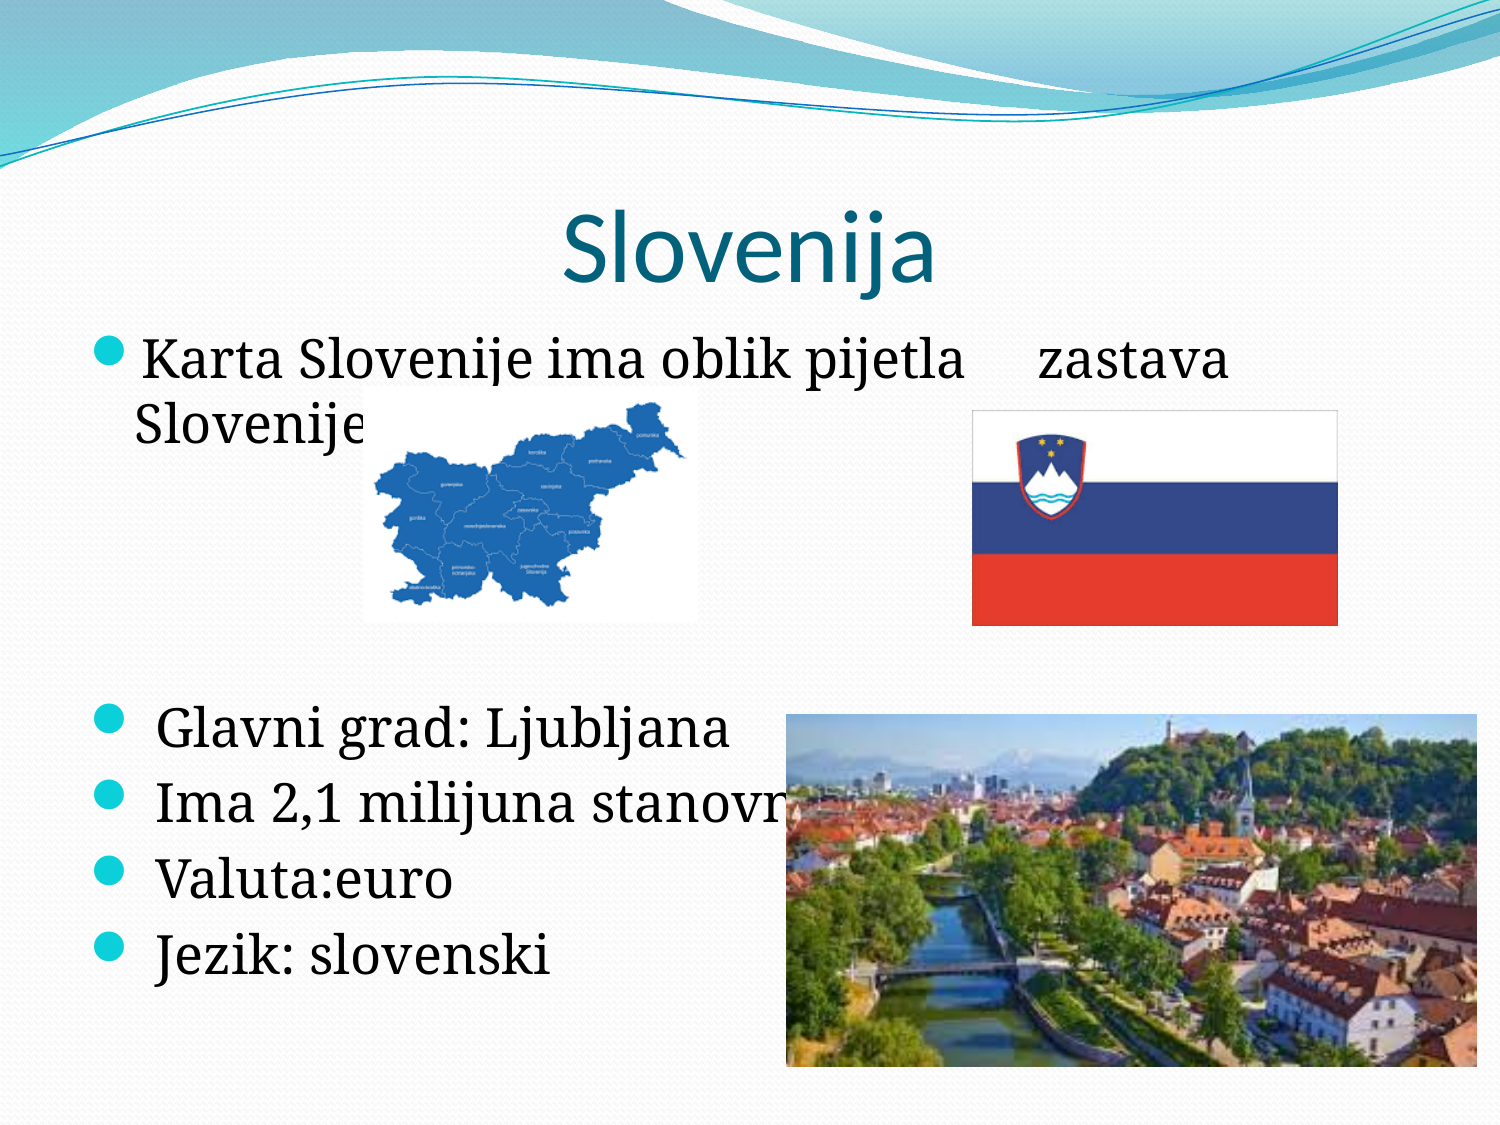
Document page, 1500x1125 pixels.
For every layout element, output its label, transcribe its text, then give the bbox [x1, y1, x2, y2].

picture [362, 386, 698, 624]
title Slovenija [75, 115, 1425, 303]
picture [786, 714, 1478, 1067]
picture [972, 409, 1338, 626]
list Karta Slovenije ima oblik pijetla zastava Slovenije Glavni grad: Ljubljana Ima 2,1 milijuna stanovnika Valuta:euro Jezik: slovenski [75, 317, 1425, 1038]
